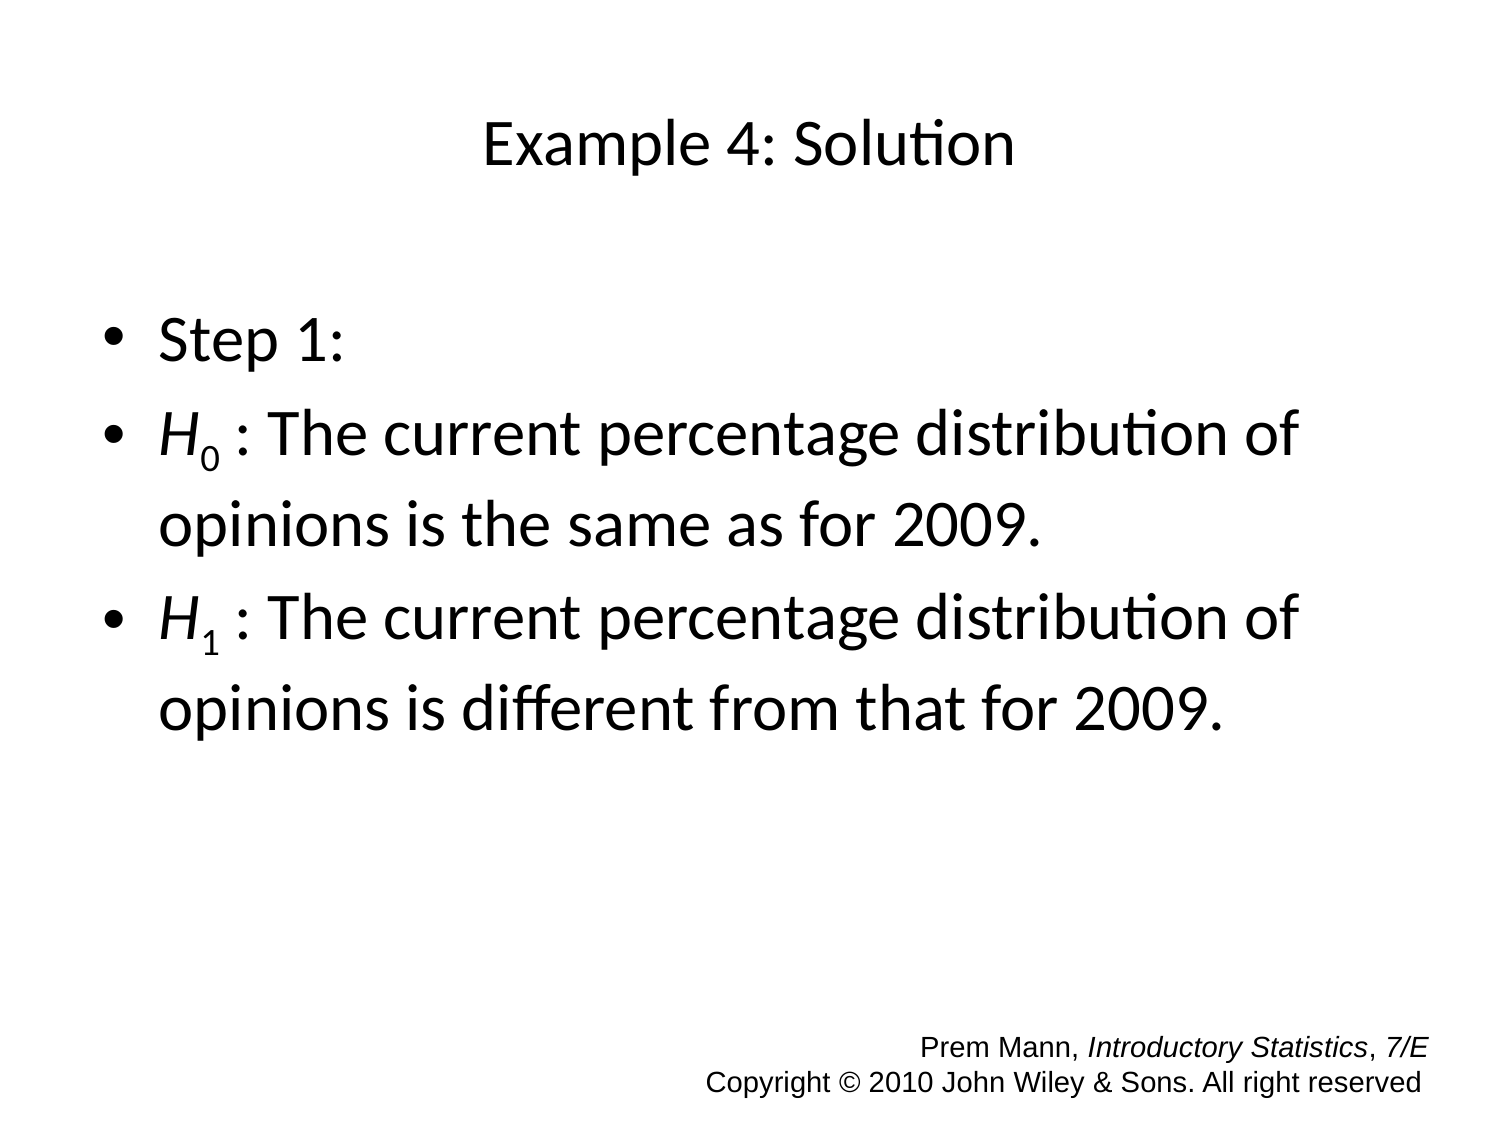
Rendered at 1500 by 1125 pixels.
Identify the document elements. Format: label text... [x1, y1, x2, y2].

text_box Prem Mann, Introductory Statistics, 7/E Copyright © 2010 John Wiley & Sons. All right reserved [690, 1021, 1447, 1106]
list Step 1: H0 : The current percentage distribution of opinions is the same as for 2009. H1 : The current percentage distribution of opinions is different from that for 2009. [87, 287, 1469, 1006]
title Example 4: Solution [75, 45, 1425, 233]
